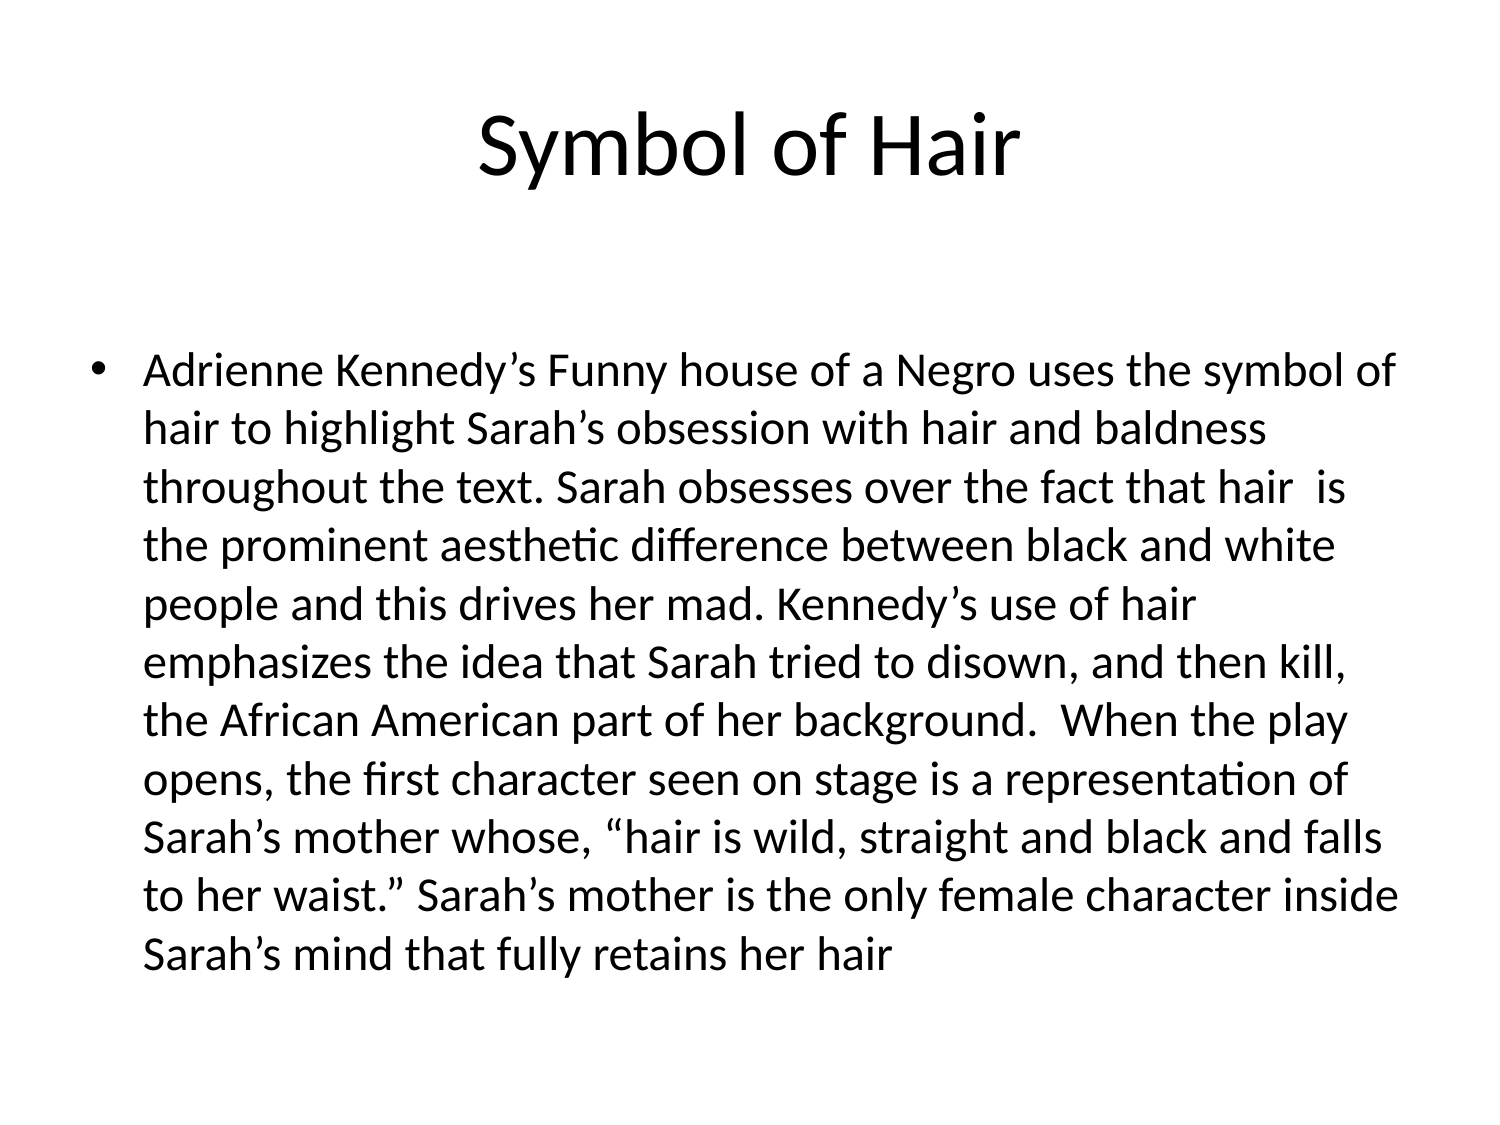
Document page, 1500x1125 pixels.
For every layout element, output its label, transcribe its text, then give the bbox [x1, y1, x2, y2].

list Adrienne Kennedy’s Funny house of a Negro uses the symbol of hair to highlight Sarah’s obsession with hair and baldness throughout the text. Sarah obsesses over the fact that hair is the prominent aesthetic difference between black and white people and this drives her mad. Kennedy’s use of hair emphasizes the idea that Sarah tried to disown, and then kill, the African American part of her background. When the play opens, the first character seen on stage is a representation of Sarah’s mother whose, “hair is wild, straight and black and falls to her waist.” Sarah’s mother is the only female character inside Sarah’s mind that fully retains her hair [75, 262, 1425, 1005]
title Symbol of Hair [75, 45, 1425, 233]
